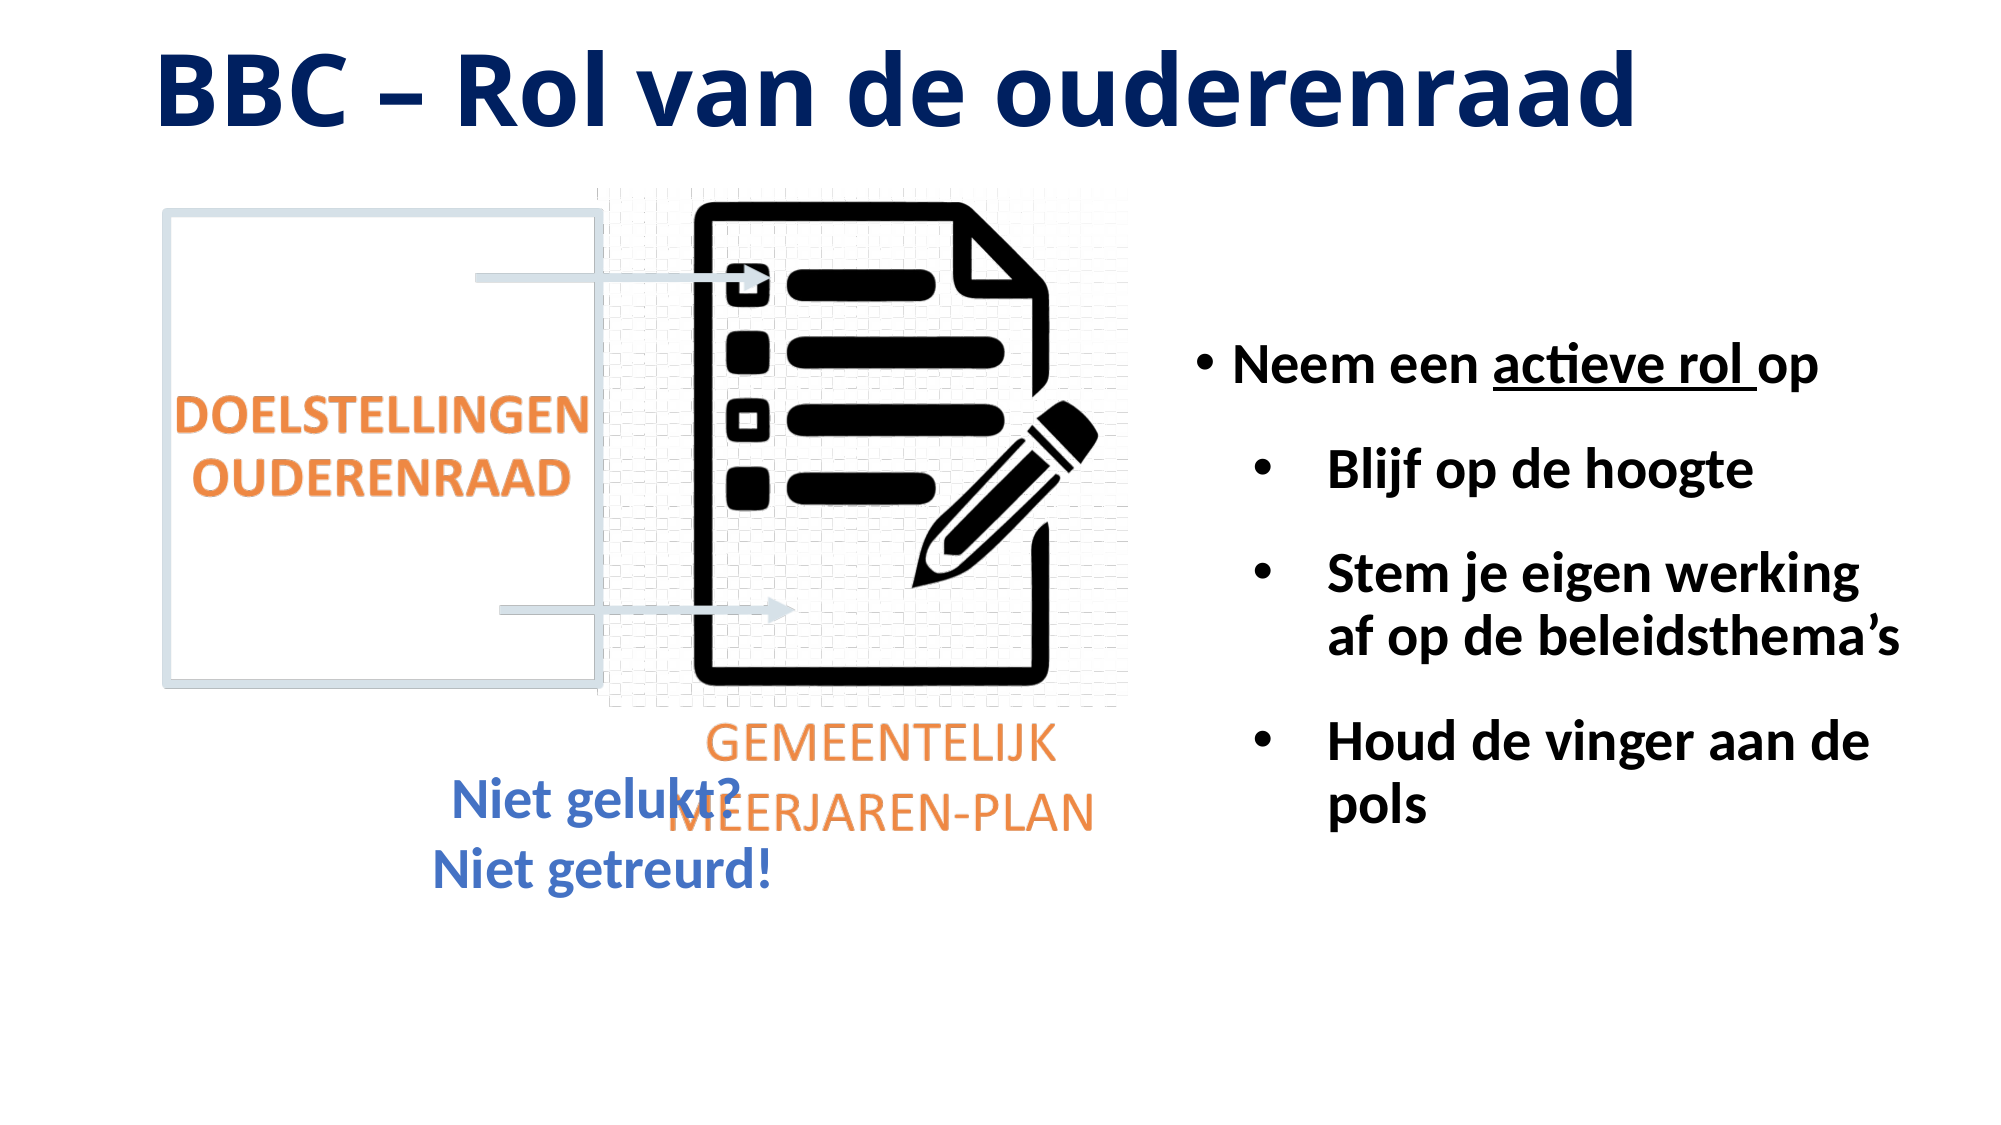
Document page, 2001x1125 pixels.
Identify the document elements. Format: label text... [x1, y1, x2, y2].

title BBC – Rol van de ouderenraad [137, 0, 1863, 189]
list Neem een actieve rol op Blijf op de hoogte Stem je eigen werking af op de beleidsthema’s Houd de vinger aan de pols [1179, 325, 1930, 882]
text_box Niet gelukt? Niet getreurd! [137, 882, 1070, 908]
picture [137, 188, 1131, 882]
